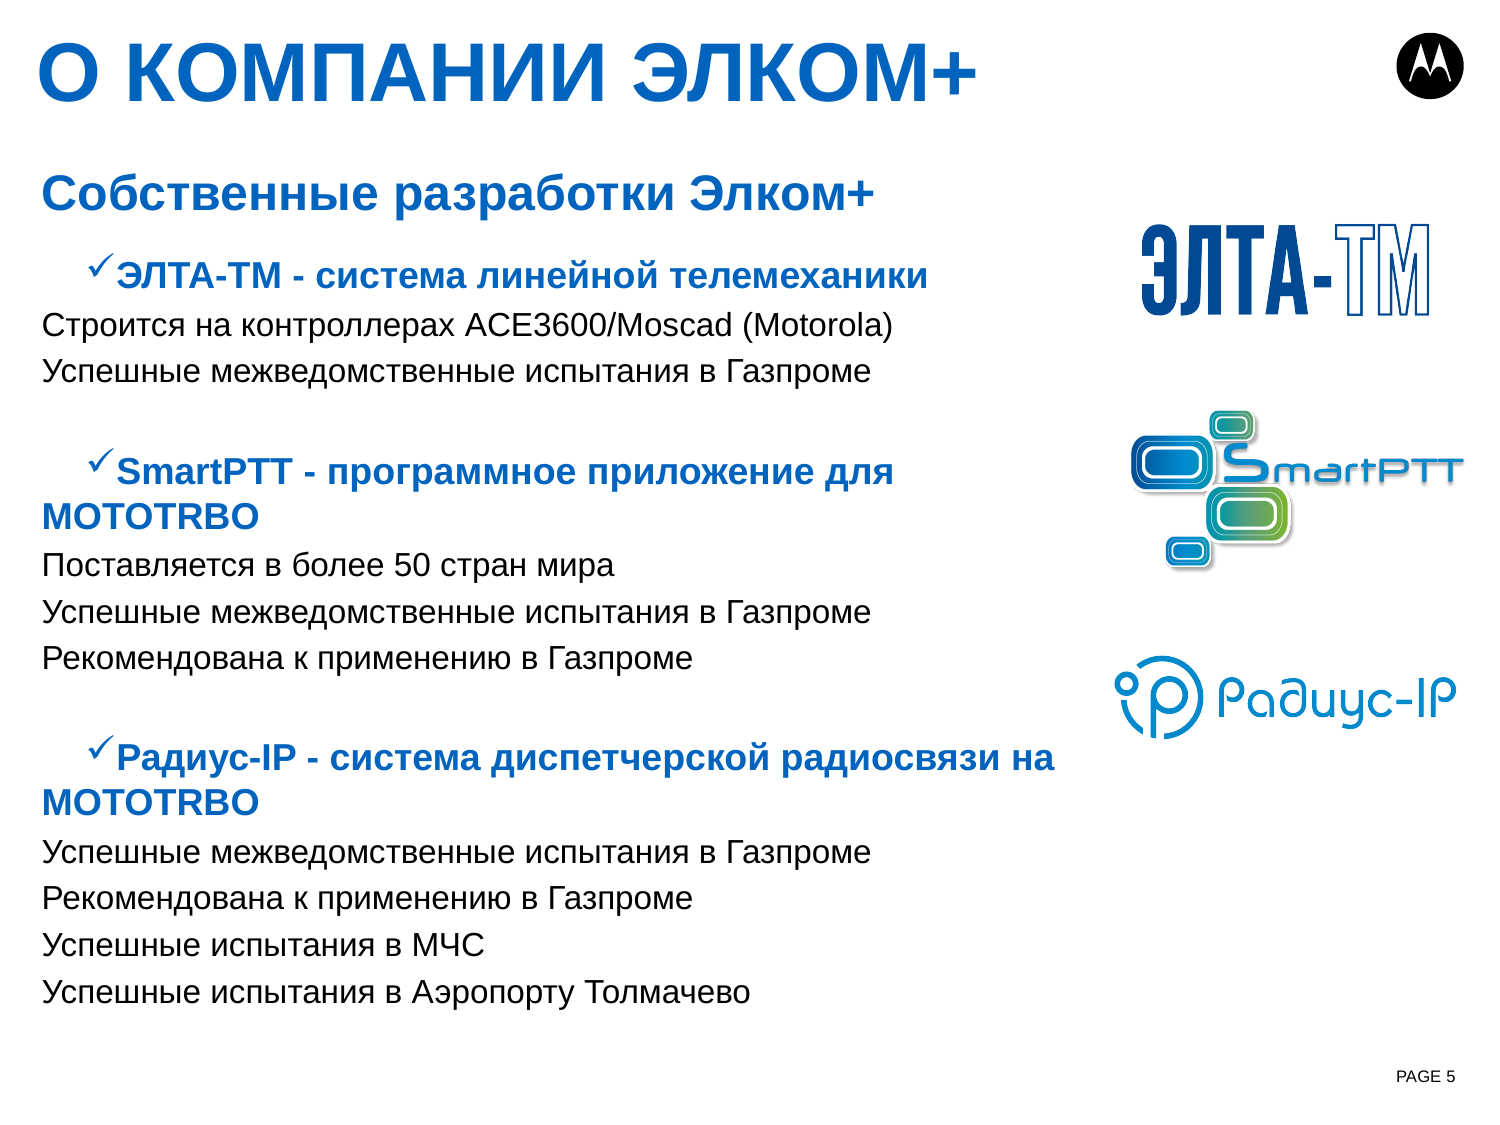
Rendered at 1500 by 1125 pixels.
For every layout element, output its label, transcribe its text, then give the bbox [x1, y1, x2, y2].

picture [1101, 648, 1468, 746]
list Собственные разработки Элком+ ЭЛТА-ТМ - система линейной телемеханики Строится на контроллерах ACE3600/Moscad (Motorola) Успешные межведомственные испытания в Газпроме SmartPTT - программное приложение для MOTOTRBO Поставляется в более 50 стран мира Успешные межведомственные испытания в Газпроме Рекомендована к применению в Газпроме Радиус-IP - система диспетчерской радиосвязи на MOTOTRBO Успешные межведомственные испытания в Газпроме Рекомендована к применению в Газпроме Успешные испытания в МЧС Успешные испытания в Аэропорту Толмачево [26, 153, 1115, 1097]
title О КОМПАНИИ ЭЛКОМ+ [21, 31, 1336, 193]
slide_number PAGE 5 [1216, 1040, 1471, 1094]
picture [1128, 409, 1468, 576]
picture [1128, 206, 1443, 327]
